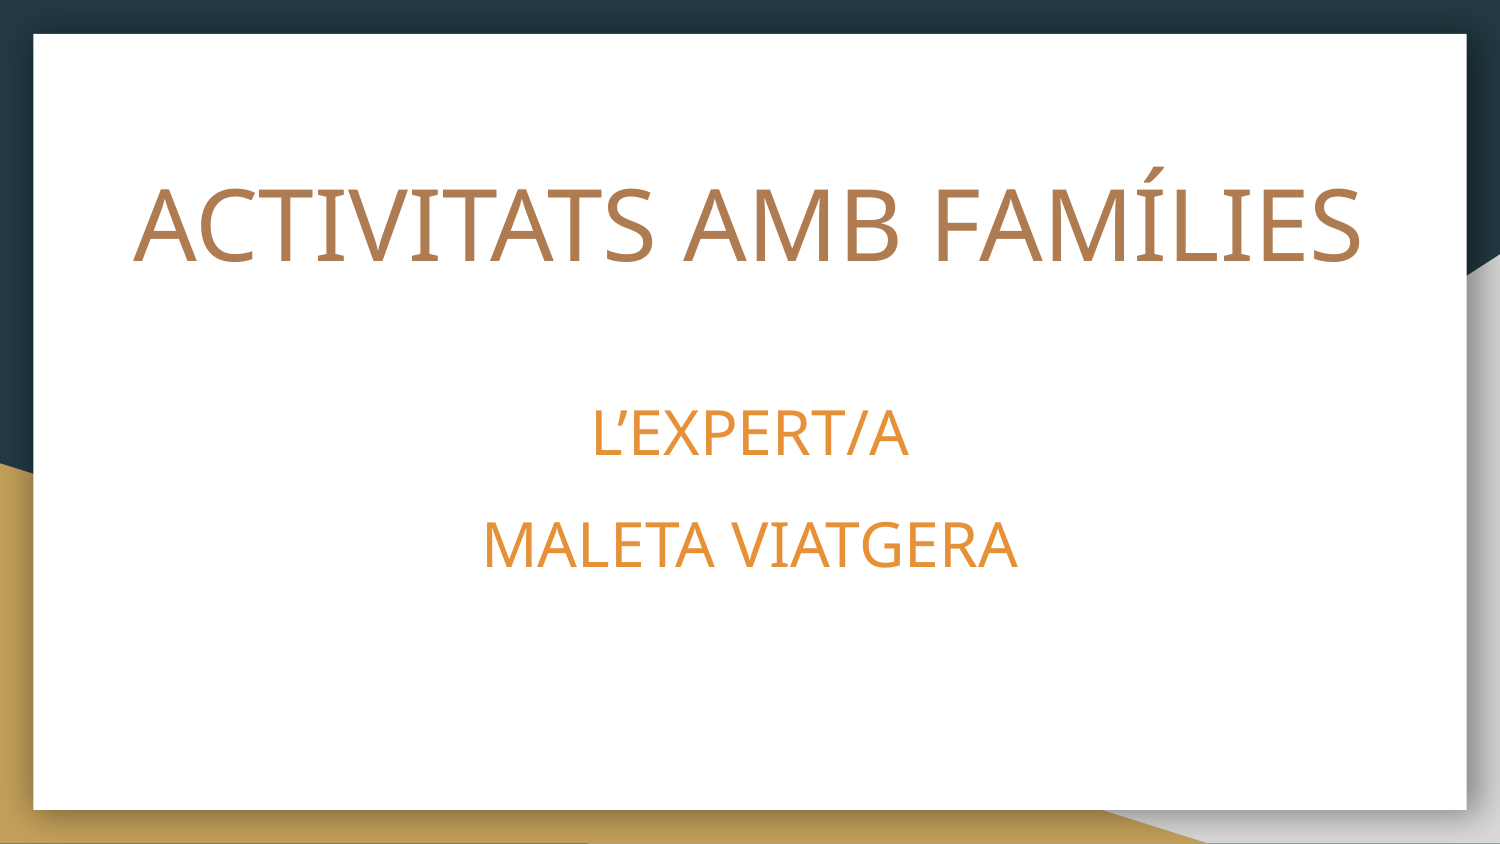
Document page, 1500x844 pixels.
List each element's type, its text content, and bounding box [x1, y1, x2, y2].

title ACTIVITATS AMB FAMÍLIES [85, 143, 1415, 300]
text_box L’EXPERT/A MALETA VIATGERA [110, 340, 1390, 422]
